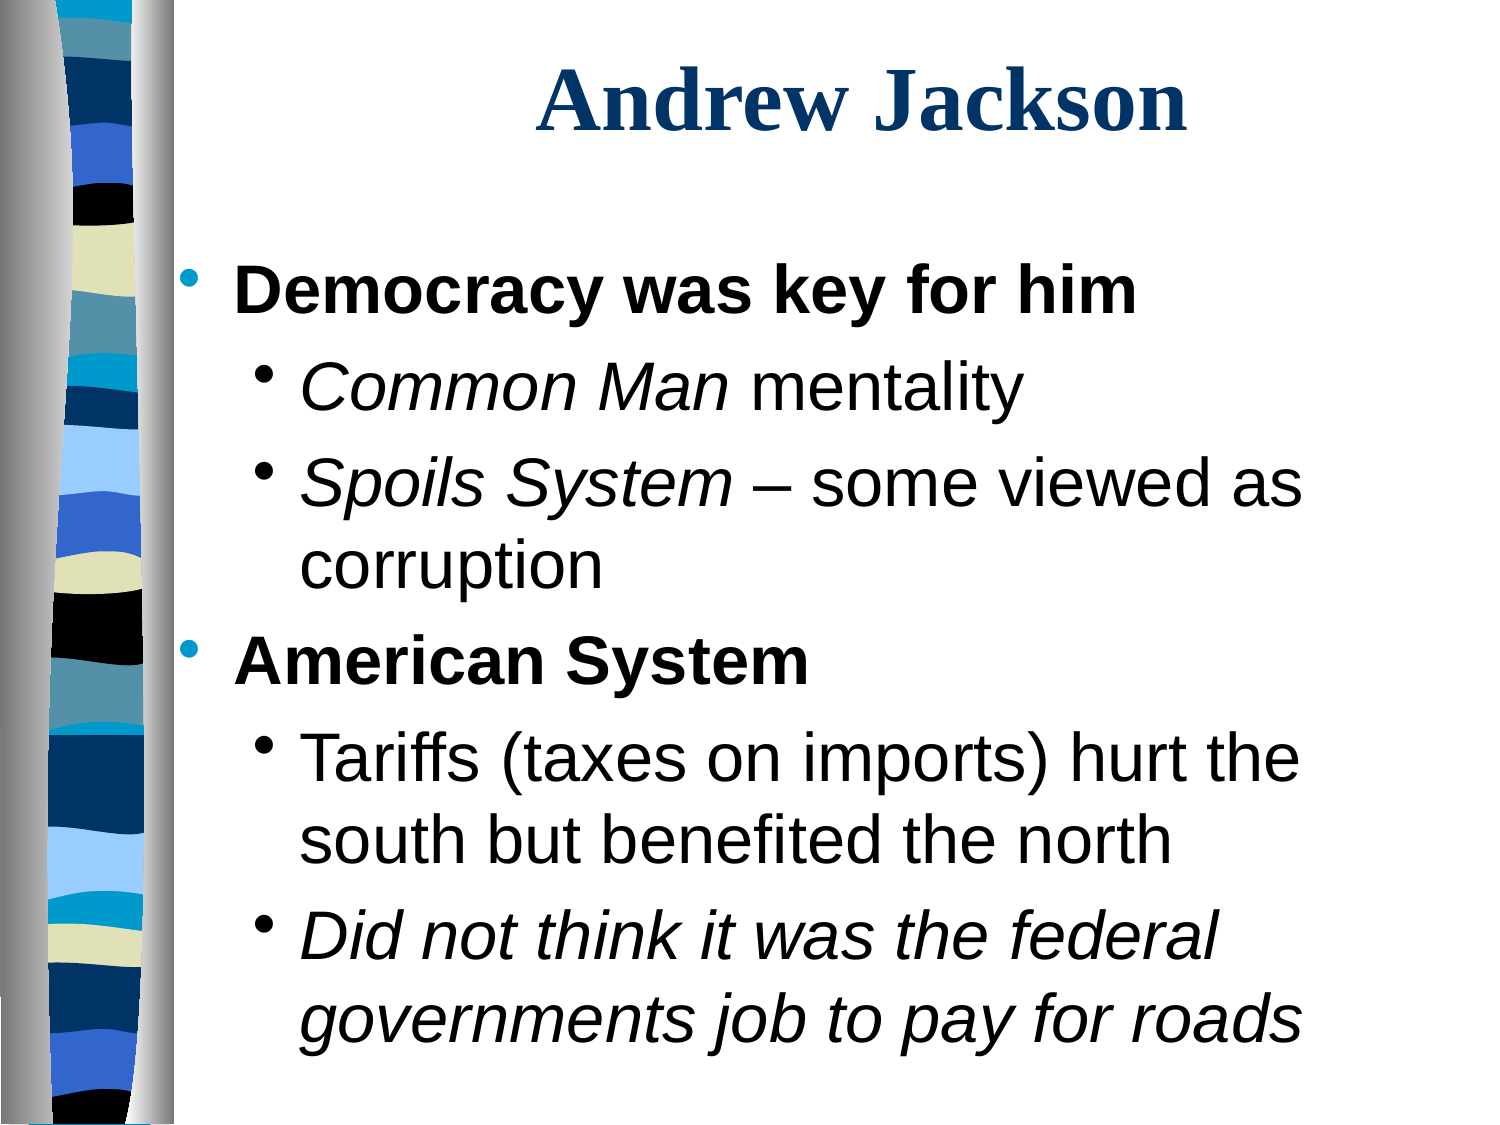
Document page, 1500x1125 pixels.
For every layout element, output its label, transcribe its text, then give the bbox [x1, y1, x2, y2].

title Andrew Jackson [225, 0, 1500, 188]
list Democracy was key for him Common Man mentality Spoils System – some viewed as corruption American System Tariffs (taxes on imports) hurt the south but benefited the north Did not think it was the federal governments job to pay for roads [162, 237, 1500, 1125]
